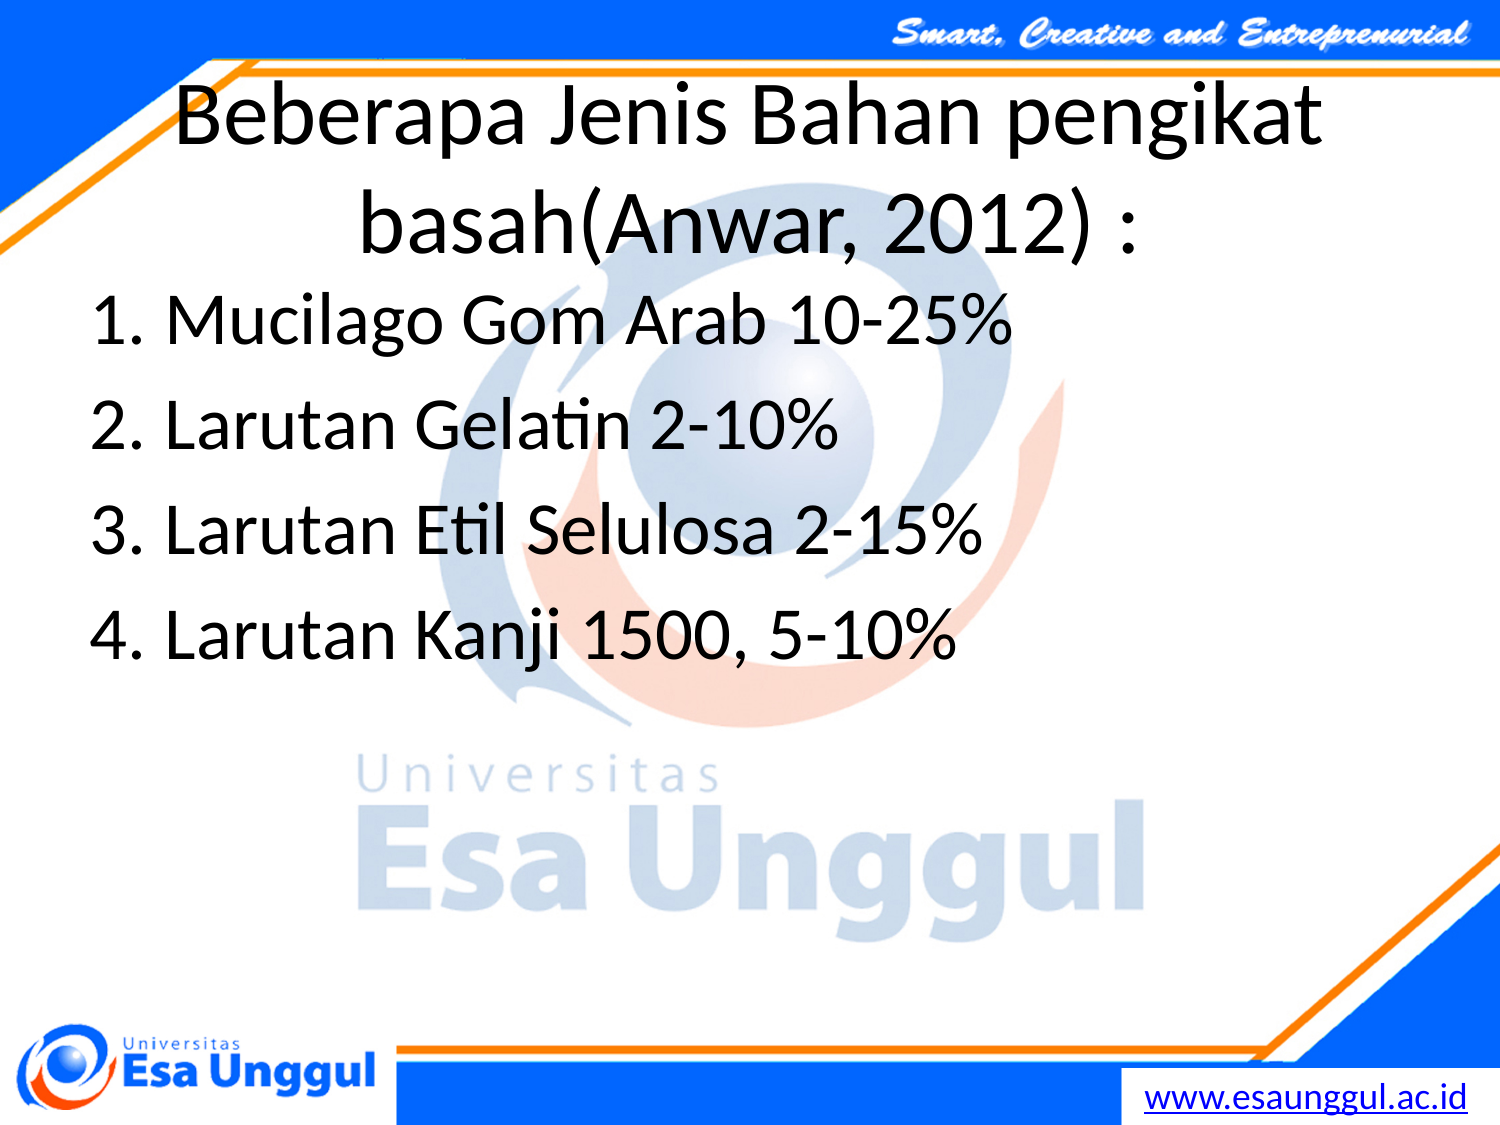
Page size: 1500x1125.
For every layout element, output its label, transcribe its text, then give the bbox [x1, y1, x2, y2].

list Mucilago Gom Arab 10-25% Larutan Gelatin 2-10% Larutan Etil Selulosa 2-15% Larutan Kanji 1500, 5-10% [75, 262, 1425, 1005]
picture [0, 0, 1500, 1125]
title Beberapa Jenis Bahan pengikat basah(Anwar, 2012) : [75, 45, 1425, 233]
